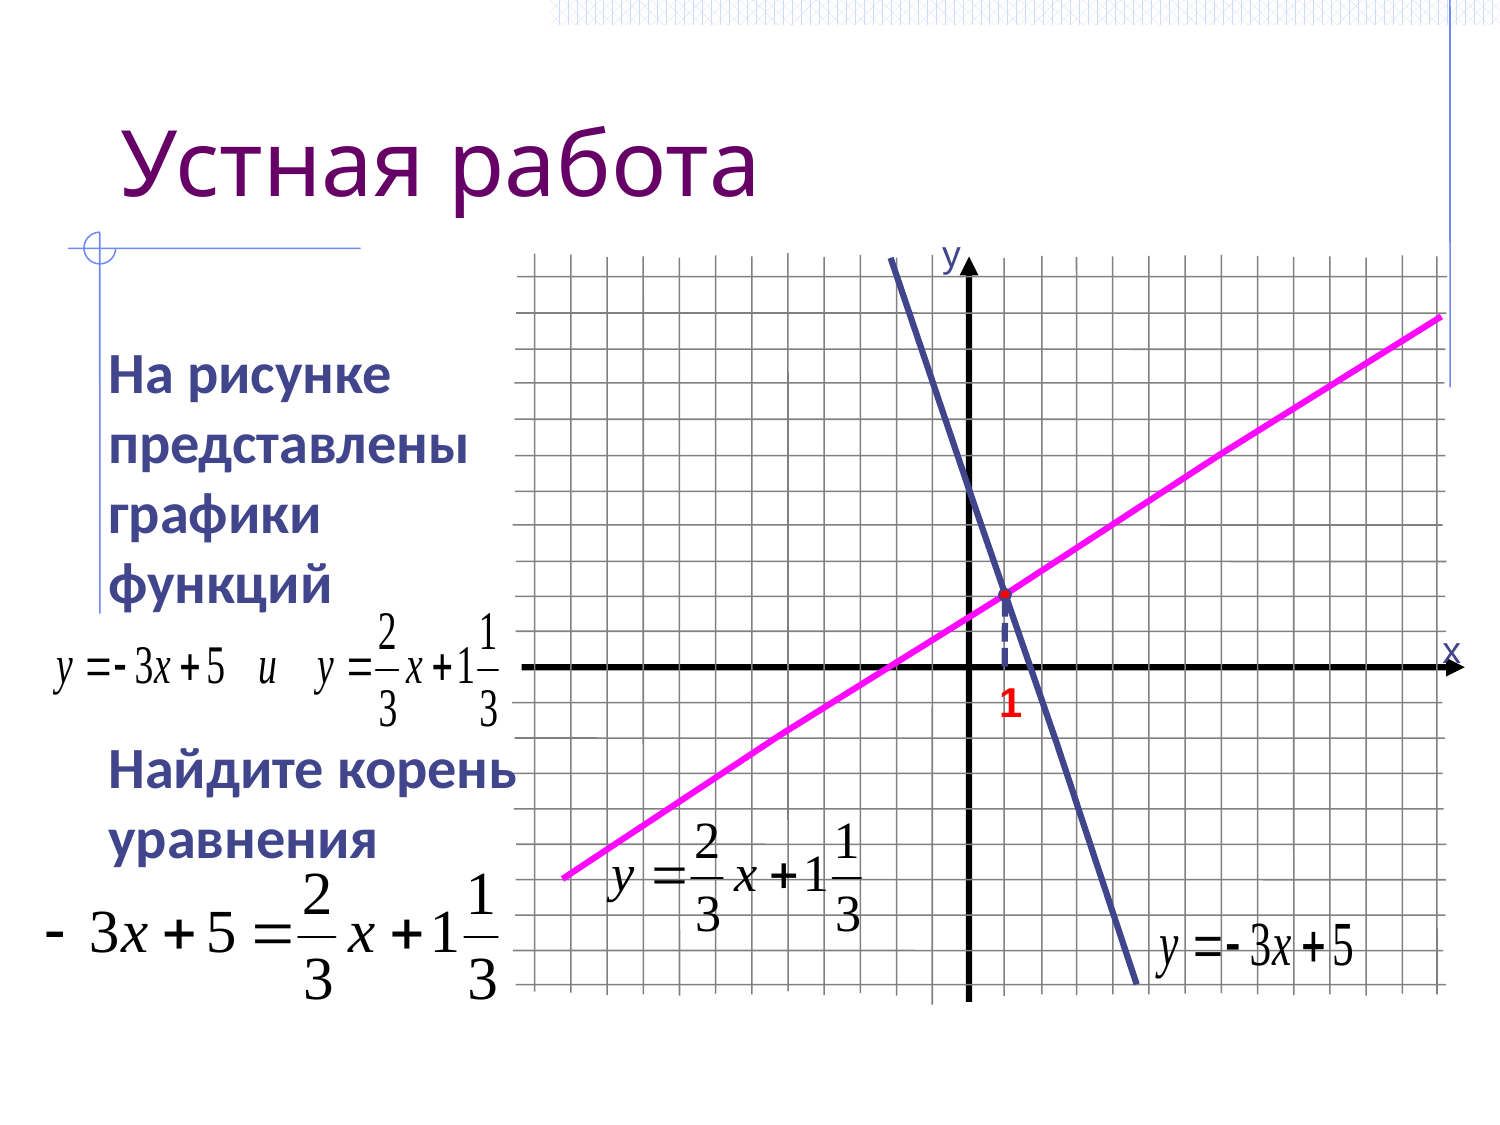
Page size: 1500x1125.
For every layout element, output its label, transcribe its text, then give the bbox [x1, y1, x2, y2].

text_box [1148, 902, 1482, 992]
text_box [597, 808, 872, 944]
title Устная работа [105, 34, 1381, 223]
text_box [34, 855, 511, 1015]
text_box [46, 597, 506, 739]
text_box На рисунке представлены графики функций Найдите корень уравнения [93, 328, 511, 606]
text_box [511, 222, 1477, 1005]
text_box На рисунке представлены графики функций Найдите корень уравнения [93, 781, 511, 855]
